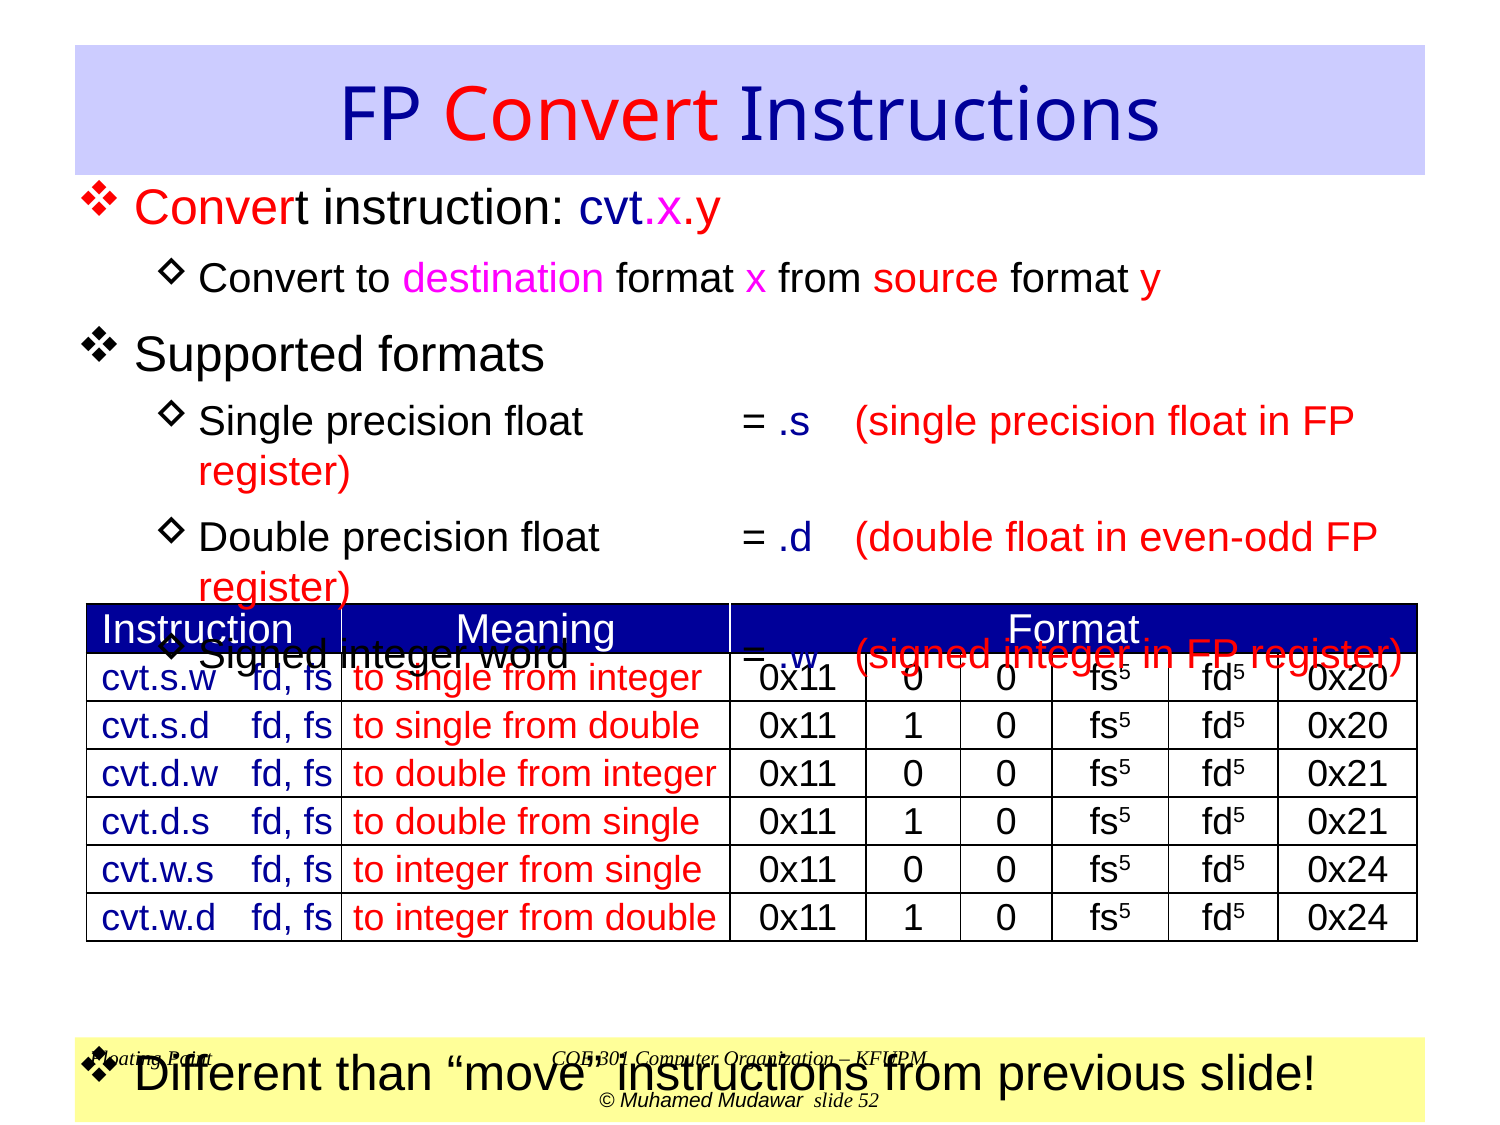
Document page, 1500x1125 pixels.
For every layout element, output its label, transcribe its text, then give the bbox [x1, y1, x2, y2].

table_cell cvt.d.s fd, fs [87, 798, 341, 844]
table_cell 0x39 [1277, 1064, 1300, 1090]
table_cell 1 [867, 702, 960, 748]
table_cell to double from integer [342, 750, 729, 796]
table_cell 0x39 [1029, 1064, 1040, 1089]
table_cell 0x39 [1307, 1056, 1311, 1080]
table_cell 0x39 [354, 1054, 359, 1089]
table_cell cvt.s.w fd, fs [87, 654, 341, 700]
table_cell fs5 [1053, 750, 1168, 796]
table_cell 0x39 [337, 1058, 348, 1090]
table_cell 0x39 [1137, 1064, 1157, 1090]
table_cell 0x39 [658, 1064, 678, 1090]
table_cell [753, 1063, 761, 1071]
table_cell 0x39 [1001, 1064, 1022, 1100]
table_cell 0x20 [1279, 702, 1416, 748]
table_cell 0 [867, 750, 960, 796]
title FP Convert Instructions [75, 45, 1425, 175]
table_cell 0x39 [137, 1056, 167, 1089]
table_cell 0x39 [409, 1064, 429, 1089]
table_cell 0x39 [620, 1065, 624, 1089]
table_cell 0x24 [1279, 894, 1416, 940]
table_cell 0x39 [488, 1064, 501, 1089]
table_cell 0x11 [731, 702, 865, 748]
table_cell 0x11 [731, 798, 865, 844]
table_cell 0x39 [791, 1064, 814, 1090]
table_cell fs5 [1053, 654, 1168, 700]
table_cell 0x39 [901, 1064, 912, 1089]
table_header Meaning [342, 614, 729, 652]
table_cell 0x39 [1071, 1064, 1093, 1089]
table_cell 0x11 [731, 894, 865, 940]
table_cell 1 [867, 894, 960, 940]
table_cell 0x11 [731, 654, 865, 700]
table_cell cvt.s.d fd, fs [87, 702, 341, 748]
table_cell 0x39 [239, 1064, 251, 1089]
table_cell fd5 [1169, 894, 1277, 940]
table_cell fs5 [1053, 702, 1168, 748]
table_cell 0 [961, 798, 1051, 844]
table_cell 0x39 [1044, 1064, 1067, 1090]
table_cell fs5 [1053, 798, 1168, 844]
table_cell fd5 [1169, 702, 1277, 748]
table_cell 0 [961, 750, 1051, 796]
table_cell to integer from single [342, 846, 729, 892]
table_cell 0x39 [916, 1064, 939, 1090]
table_cell 0x39 [682, 1061, 693, 1090]
table_cell 0x39 [255, 1064, 277, 1090]
table_cell to single from double [342, 702, 729, 748]
table_cell 0x39 [1250, 1054, 1271, 1090]
table_cell 0x39 [820, 1063, 840, 1089]
table_cell 0x39 [380, 1064, 405, 1090]
table_cell 0x39 [741, 1067, 761, 1090]
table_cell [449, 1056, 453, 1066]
table_cell 0x39 [966, 1064, 979, 1089]
table_cell 0x20 [1279, 654, 1416, 700]
table_cell 0x39 [561, 1064, 583, 1090]
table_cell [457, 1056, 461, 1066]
table_cell 0x39 [1098, 1064, 1102, 1089]
table_cell 0x39 [846, 1064, 867, 1090]
table_cell cvt.w.d fd, fs [87, 894, 341, 940]
table_cell 0x39 [309, 1058, 321, 1090]
table_cell 0x39 [1163, 1064, 1184, 1090]
table_cell 0x24 [1279, 846, 1416, 892]
table_cell 0x39 [182, 1056, 207, 1089]
table_cell fd5 [1169, 750, 1277, 796]
table_cell fd5 [1169, 798, 1277, 844]
table_cell fd5 [1169, 846, 1277, 892]
table_cell 0x39 [715, 1064, 729, 1090]
table_cell 0x39 [534, 1064, 556, 1089]
table_cell 0x21 [1279, 750, 1416, 796]
table_cell 0x11 [731, 846, 865, 892]
table_cell 0x39 [360, 1064, 374, 1089]
table_cell cvt.w.s fd, fs [87, 846, 341, 892]
table_cell 0x39 [765, 1058, 777, 1090]
table_cell 0x39 [1108, 1064, 1130, 1090]
table_cell 1 [867, 798, 960, 844]
table_cell 0 [961, 894, 1051, 940]
table_cell to single from integer [342, 654, 729, 700]
table_cell 0x39 [508, 1064, 530, 1090]
table_cell fs5 [1053, 846, 1168, 892]
table_cell 0x39 [1202, 1064, 1222, 1090]
table_cell 0x39 [467, 1064, 487, 1089]
table_header Format [731, 614, 1416, 652]
table_cell fd5 [1169, 654, 1277, 700]
table_cell 0 [867, 846, 960, 892]
table_cell to integer from double [342, 894, 729, 940]
table_header Instruction [87, 614, 341, 652]
table_cell 0x39 [945, 1064, 965, 1089]
table_cell 0 [867, 654, 960, 700]
table_cell 0x11 [731, 750, 865, 796]
table_cell 0 [961, 702, 1051, 748]
table_cell 0x39 [884, 1054, 897, 1089]
table_cell 0 [961, 846, 1051, 892]
table_cell 0x21 [1279, 798, 1416, 844]
text_box Convert instruction: cvt.x.y Convert to destination format x from source format y Supported formats Single precision float = .s (single precision float in FP register) Double precision float = .d (double float in even-odd FP register) Signed integer word = .w (signed integer in FP register) Different than “move” instructions from previous slide! [76, 166, 1424, 614]
table_cell 0x39 [210, 1064, 233, 1090]
table_cell 0x39 [698, 1064, 709, 1089]
table_cell 0x39 [284, 1064, 304, 1089]
table_cell fs5 [1053, 894, 1168, 940]
table_cell cvt.d.w fd, fs [87, 750, 341, 796]
table_cell to double from single [342, 798, 729, 844]
table_cell 0x39 [781, 1064, 785, 1089]
table_cell 0 [961, 654, 1051, 700]
table_cell 0x39 [730, 1064, 735, 1089]
table_cell 0x39 [631, 1064, 652, 1089]
